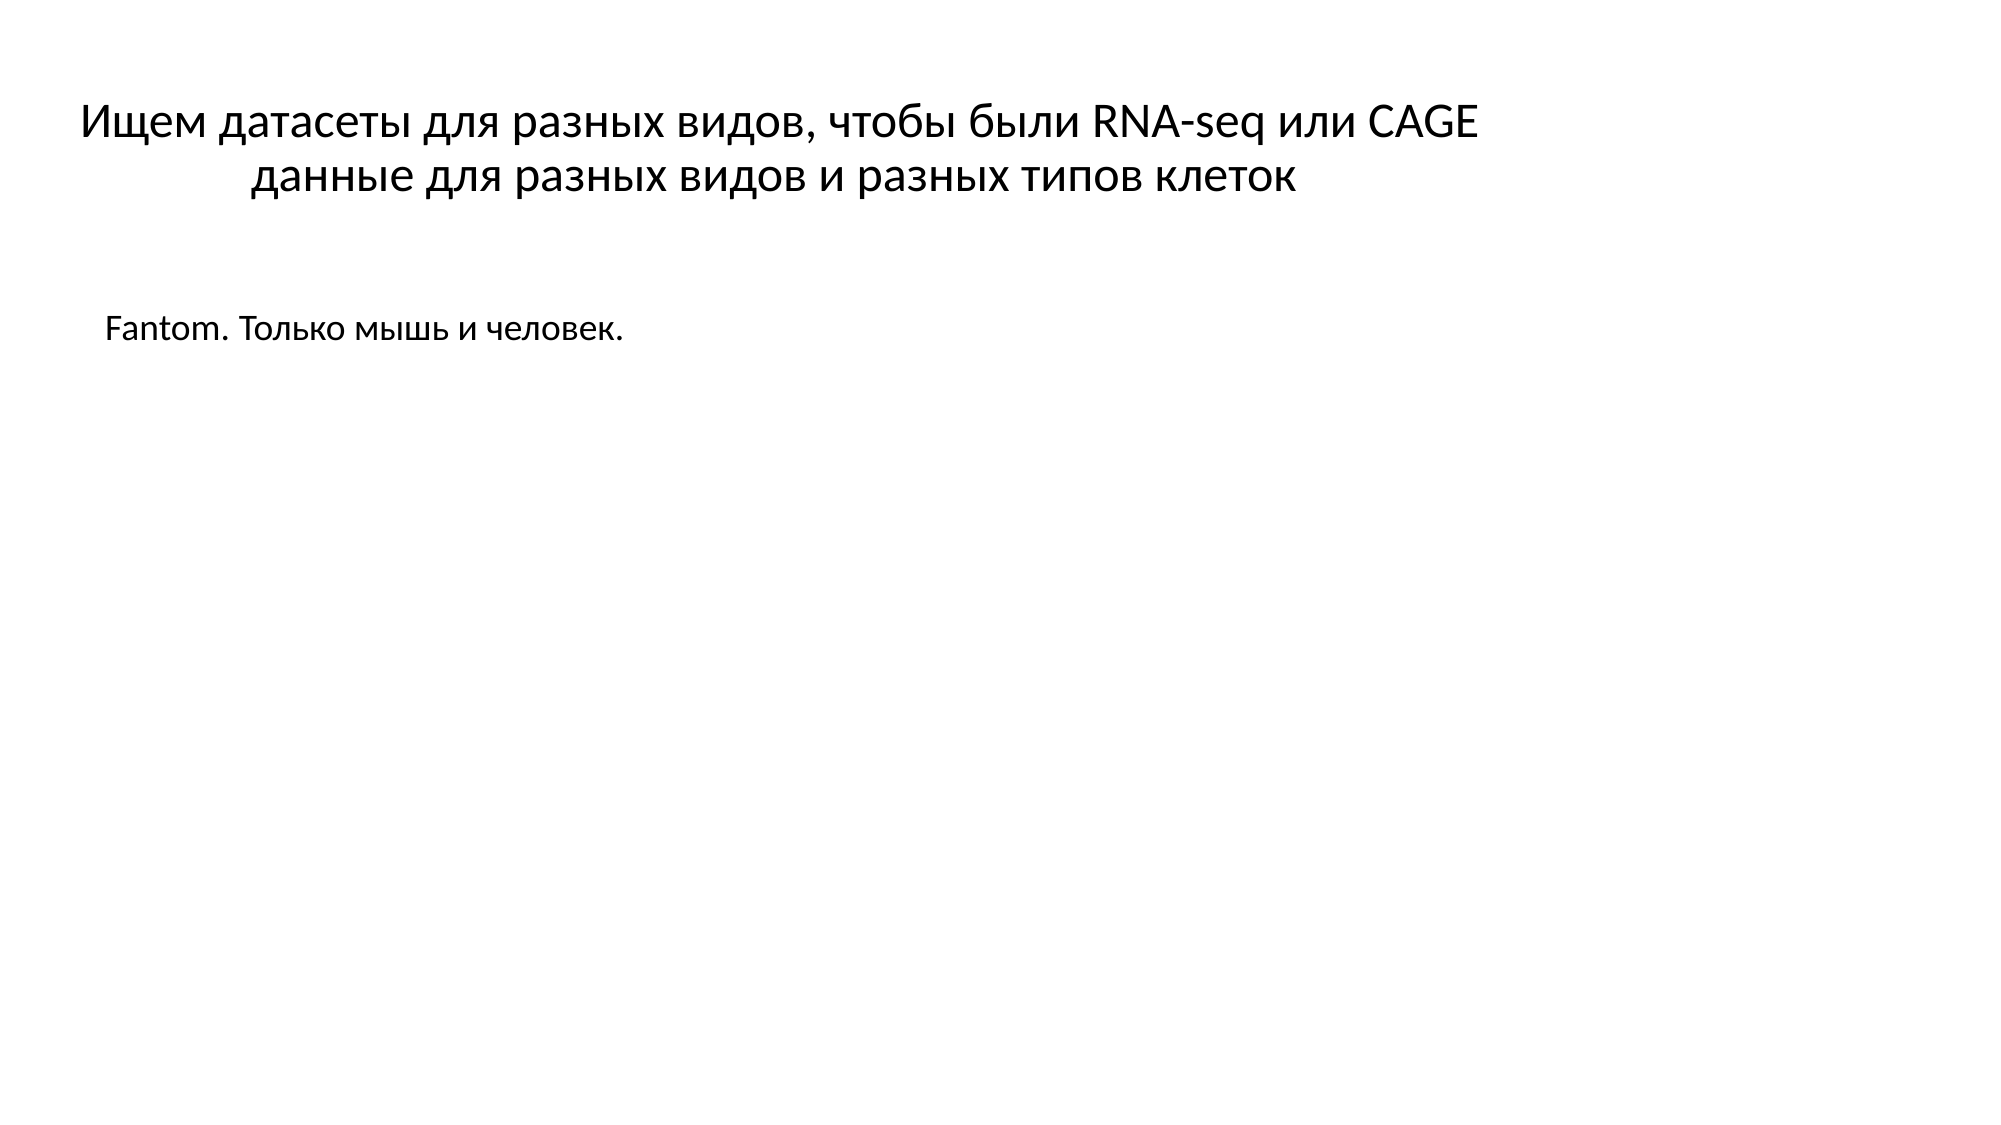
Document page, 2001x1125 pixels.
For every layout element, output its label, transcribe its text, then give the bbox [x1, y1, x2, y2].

subtitle Ищем датасеты для разных видов, чтобы были RNA-seq или CAGE данные для разных видов и разных типов клеток [29, 86, 1530, 359]
text_box Fantom. Только мышь и человек. [90, 295, 957, 356]
